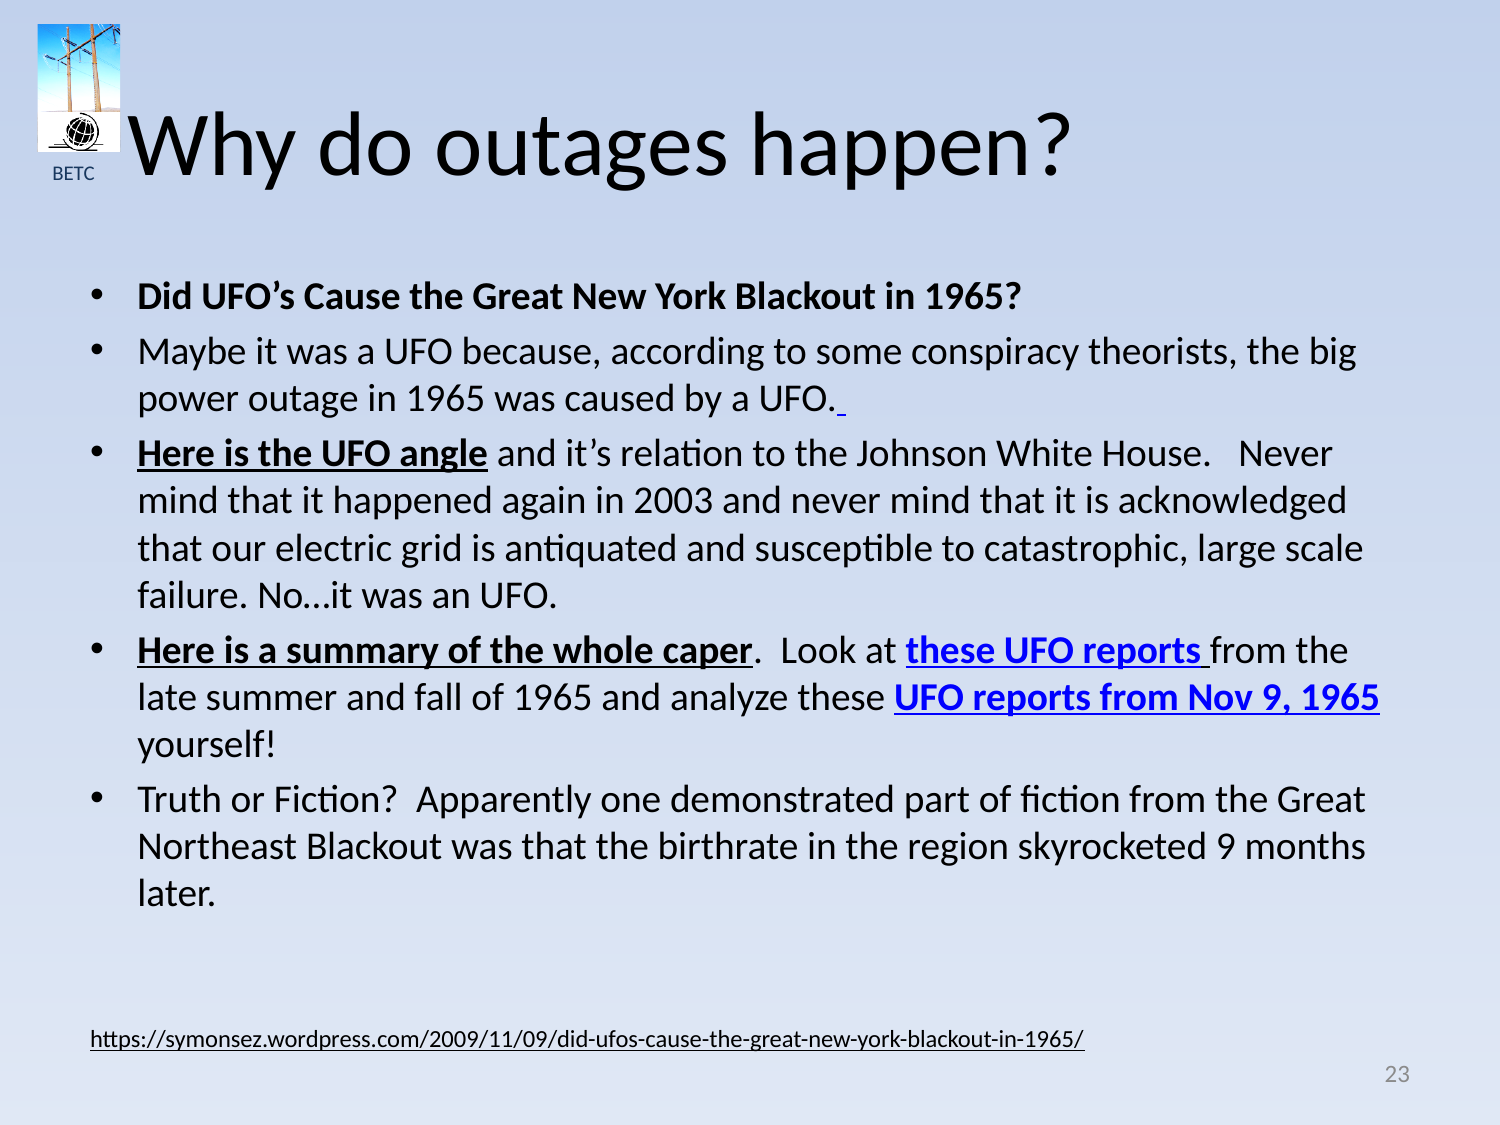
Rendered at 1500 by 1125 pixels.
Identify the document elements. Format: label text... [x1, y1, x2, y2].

list Did UFO’s Cause the Great New York Blackout in 1965? Maybe it was a UFO because, according to some conspiracy theorists, the big power outage in 1965 was caused by a UFO. Here is the UFO angle and it’s relation to the Johnson White House. Never mind that it happened again in 2003 and never mind that it is acknowledged that our electric grid is antiquated and susceptible to catastrophic, large scale failure. No…it was an UFO. Here is a summary of the whole caper. Look at these UFO reports from the late summer and fall of 1965 and analyze these UFO reports from Nov 9, 1965 yourself! Truth or Fiction? Apparently one demonstrated part of fiction from the Great Northeast Blackout was that the birthrate in the region skyrocketed 9 months later. https://symonsez.wordpress.com/2009/11/09/did-ufos-cause-the-great-new-york-blackout-in-1965/ [75, 262, 1425, 1063]
slide_number 23 [1074, 1042, 1425, 1103]
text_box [37, 24, 121, 193]
title Why do outages happen? [112, 45, 1425, 233]
